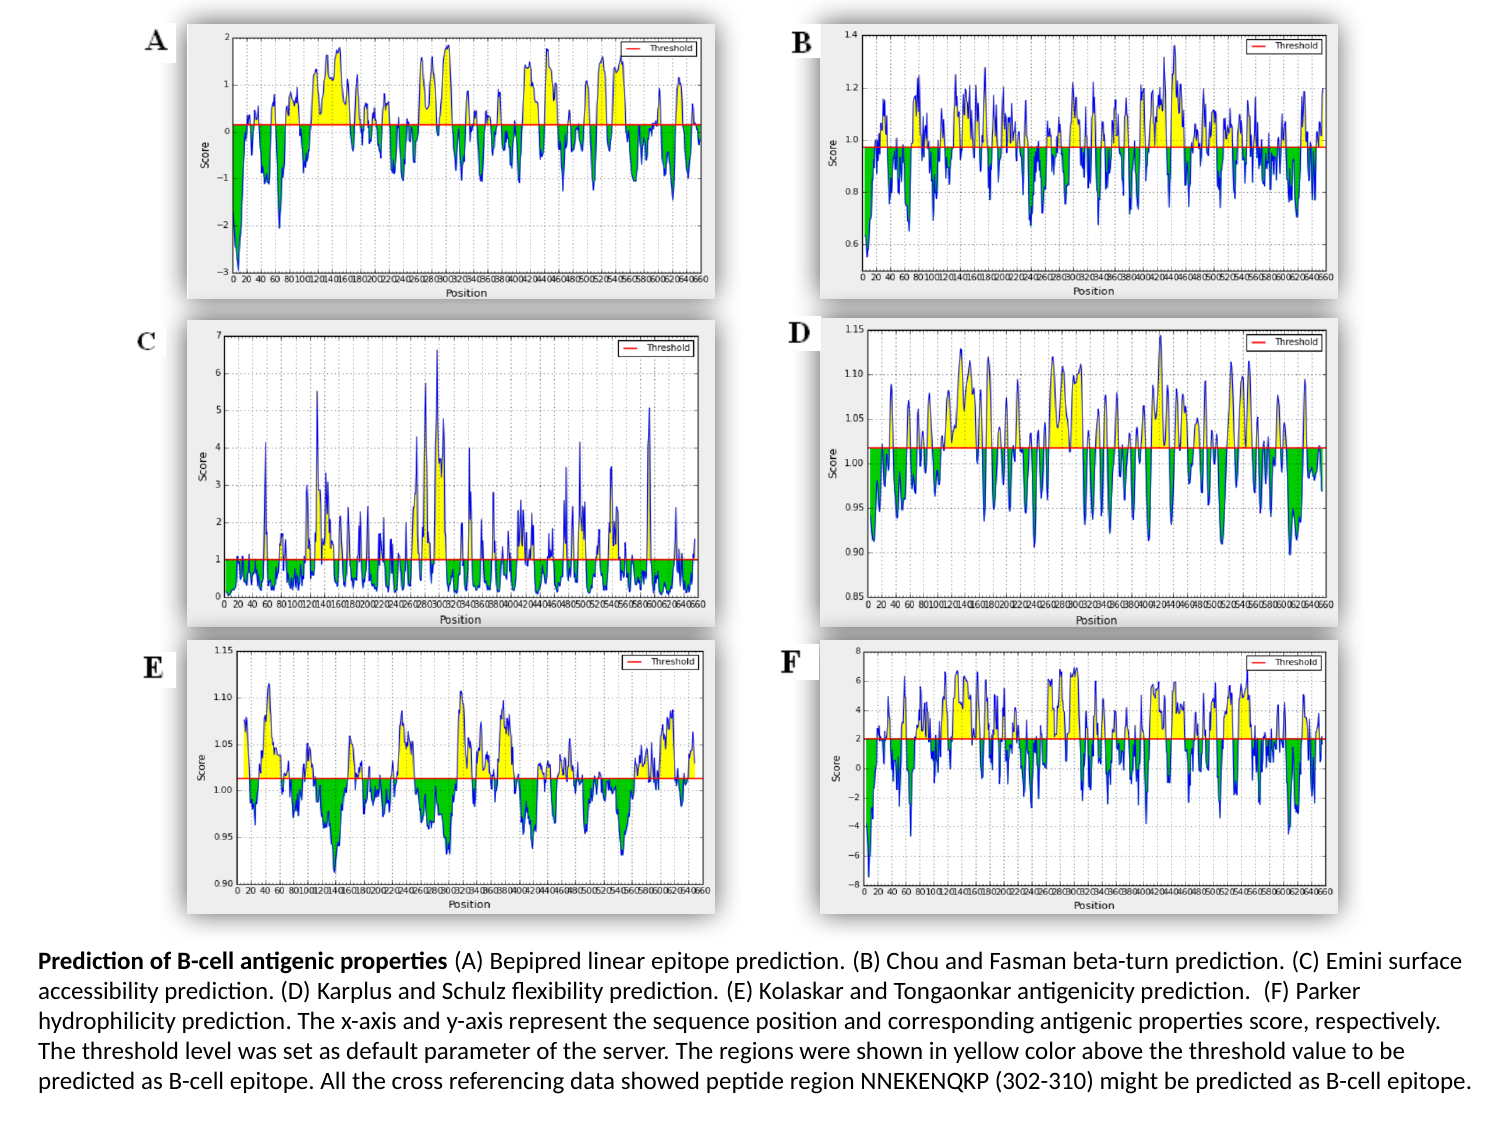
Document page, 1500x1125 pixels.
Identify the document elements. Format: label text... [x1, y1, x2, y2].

picture [820, 640, 1339, 915]
text_box Prediction of B-cell antigenic properties (A) Bepipred linear epitope prediction. (B) Chou and Fasman beta-turn prediction. (C) Emini surface accessibility prediction. (D) Karplus and Schulz flexibility prediction. (E) Kolaskar and Tongaonkar antigenicity prediction. (F) Parker hydrophilicity prediction. The x-axis and y-axis represent the sequence position and corresponding antigenic properties score, respectively. The threshold level was set as default parameter of the server. The regions were shown in yellow color above the threshold value to be predicted as B-cell epitope. All the cross referencing data showed peptide region NNEKENQKP (302-310) might be predicted as B-cell epitope. [23, 937, 1500, 1102]
picture [139, 23, 177, 63]
picture [133, 652, 176, 688]
picture [187, 24, 716, 299]
picture [187, 640, 716, 915]
picture [773, 644, 819, 680]
picture [777, 316, 1339, 627]
picture [187, 320, 716, 627]
picture [128, 327, 166, 358]
picture [777, 24, 1338, 299]
